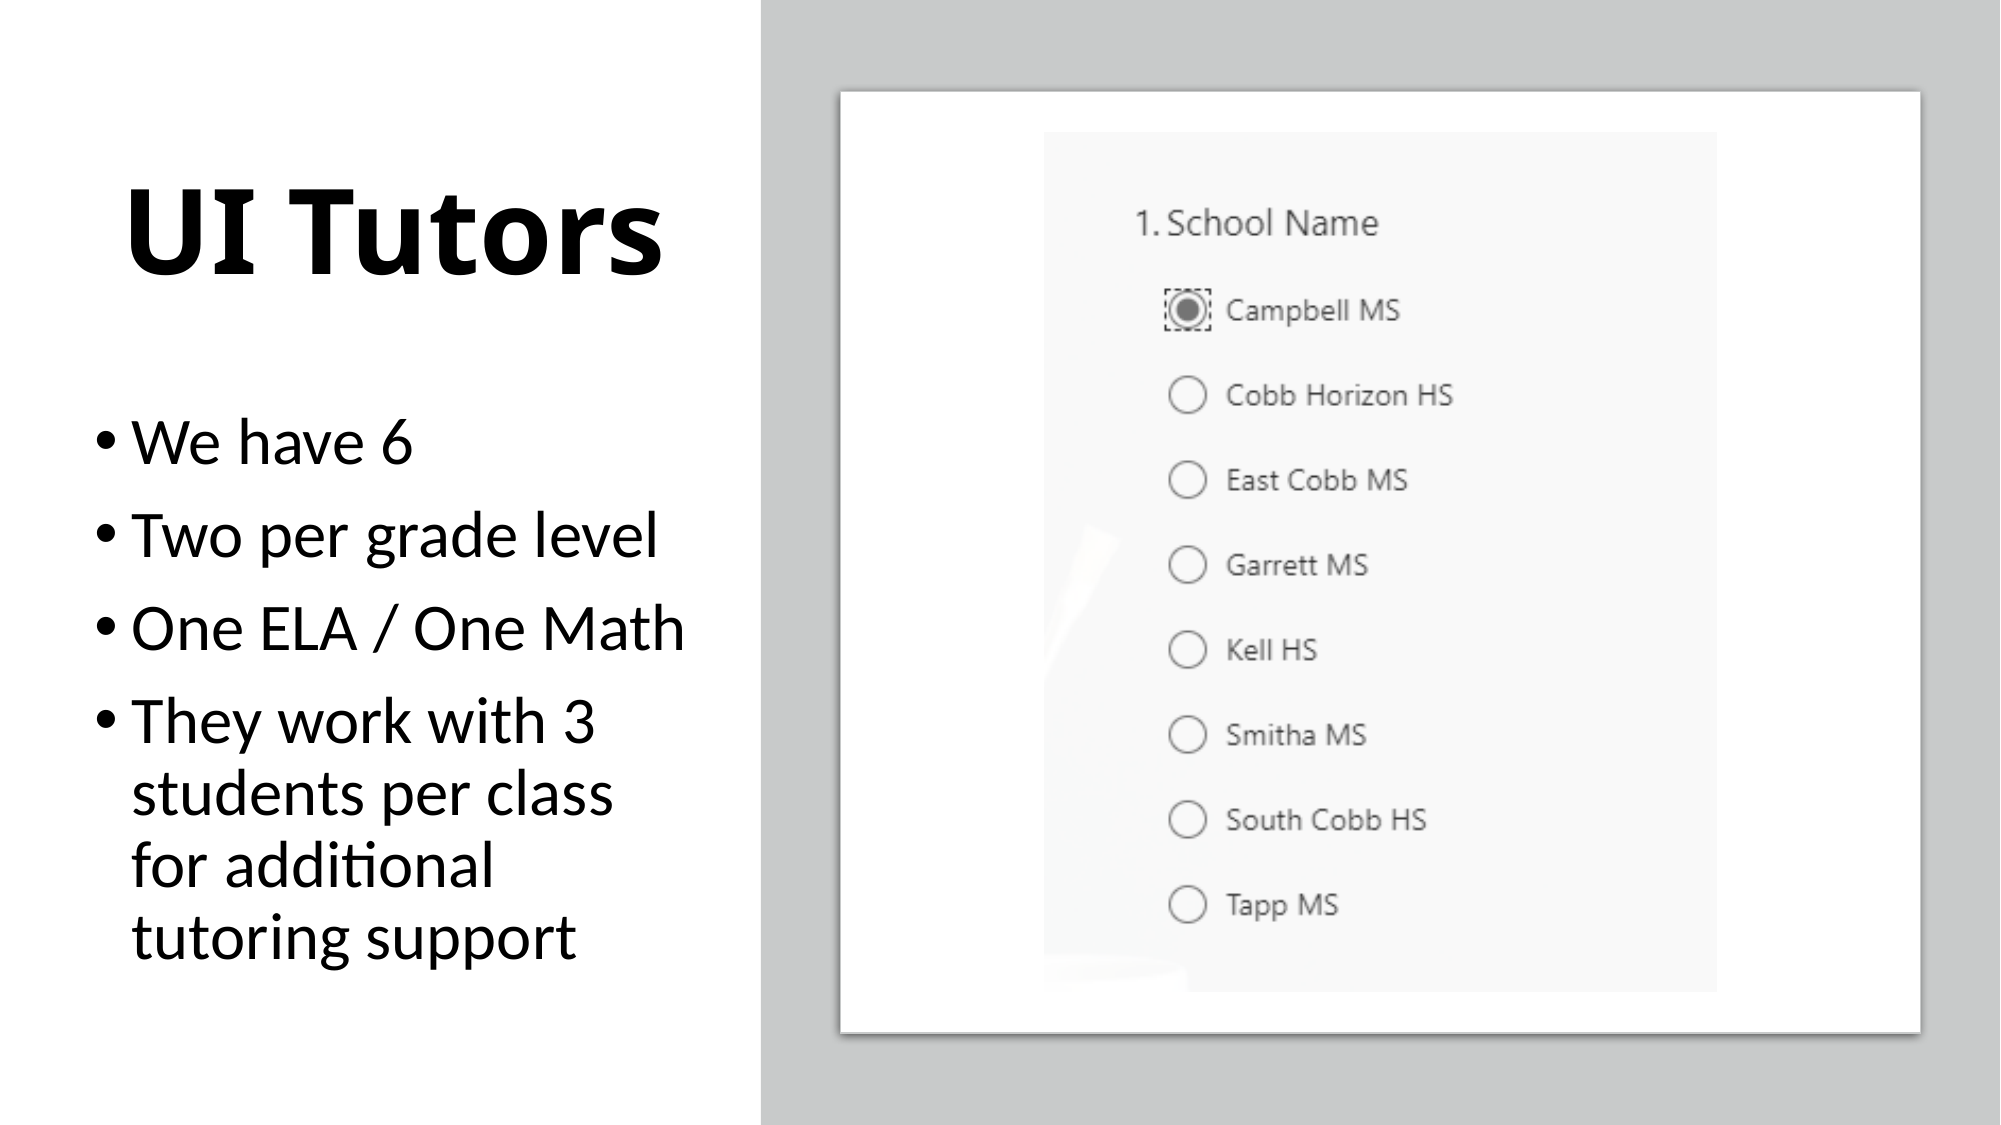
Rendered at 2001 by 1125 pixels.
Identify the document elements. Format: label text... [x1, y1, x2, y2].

title UI Tutors [106, 103, 682, 370]
picture [1044, 132, 1717, 992]
list We have 6 Two per grade level One ELA / One Math They work with 3 students per class for additional tutoring support [79, 399, 705, 1021]
text_box [839, 90, 1922, 1034]
text_box [760, 0, 2000, 1125]
